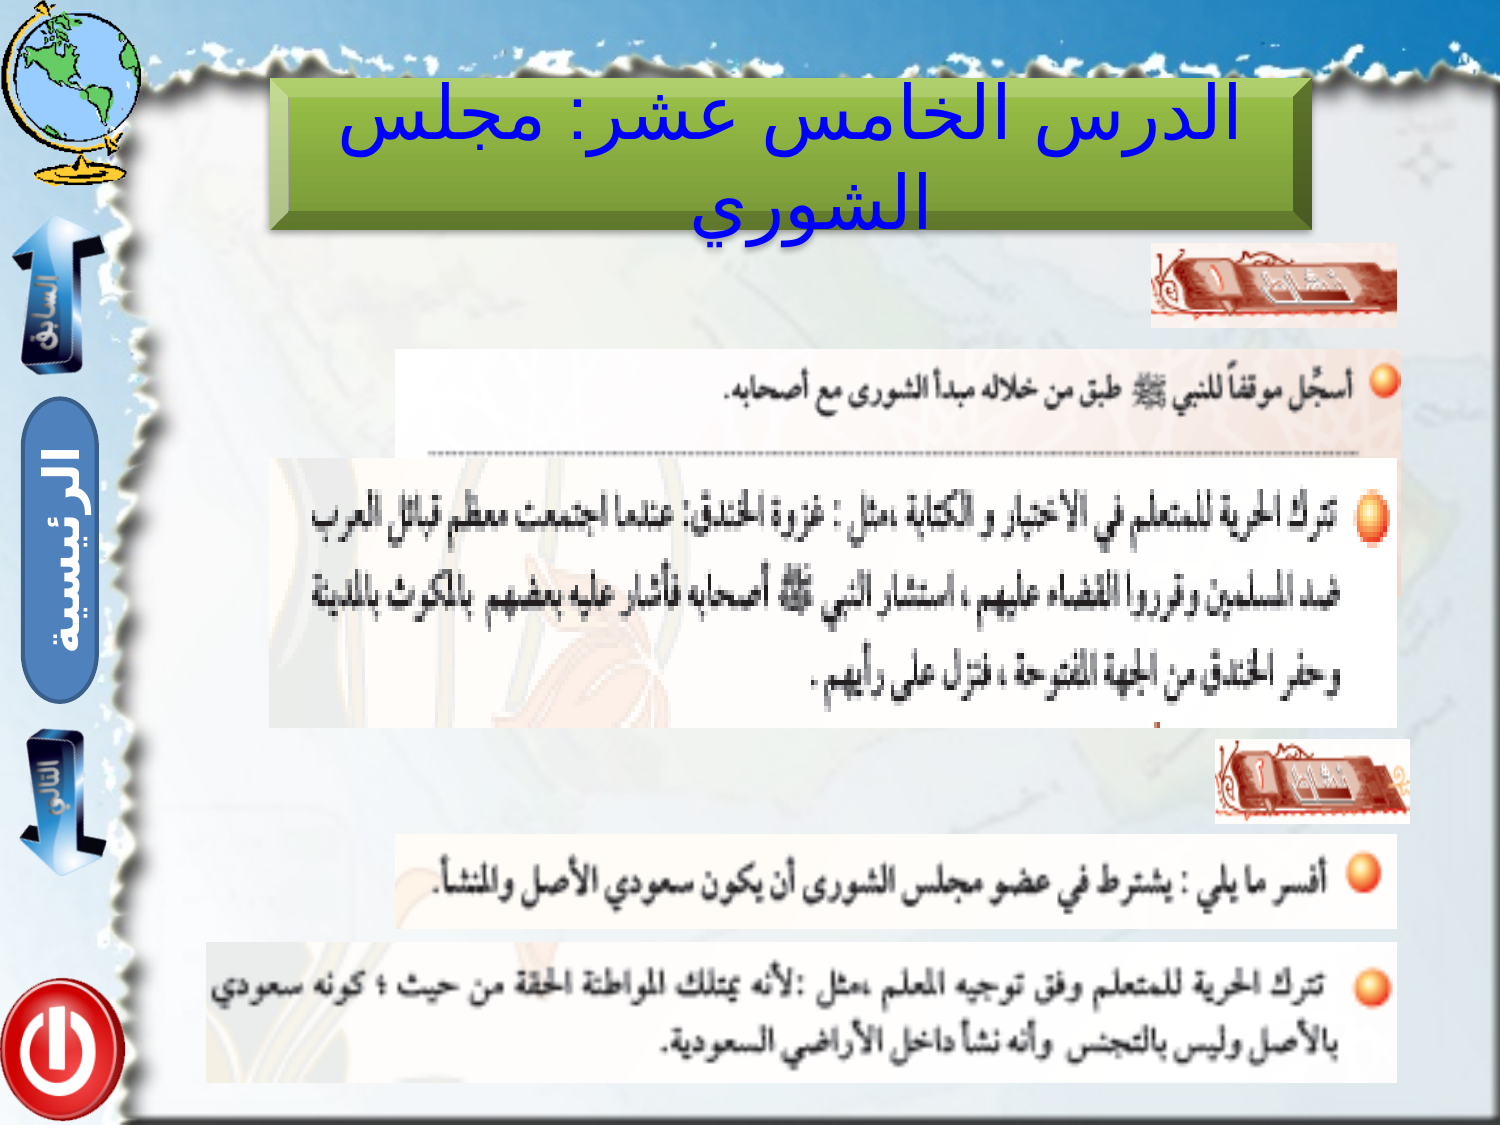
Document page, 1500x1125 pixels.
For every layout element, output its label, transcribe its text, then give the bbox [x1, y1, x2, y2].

picture [0, 0, 1500, 1125]
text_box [0, 187, 141, 1125]
text_box الدرس الخامس عشر: مجلس الشوري [269, 78, 1313, 231]
